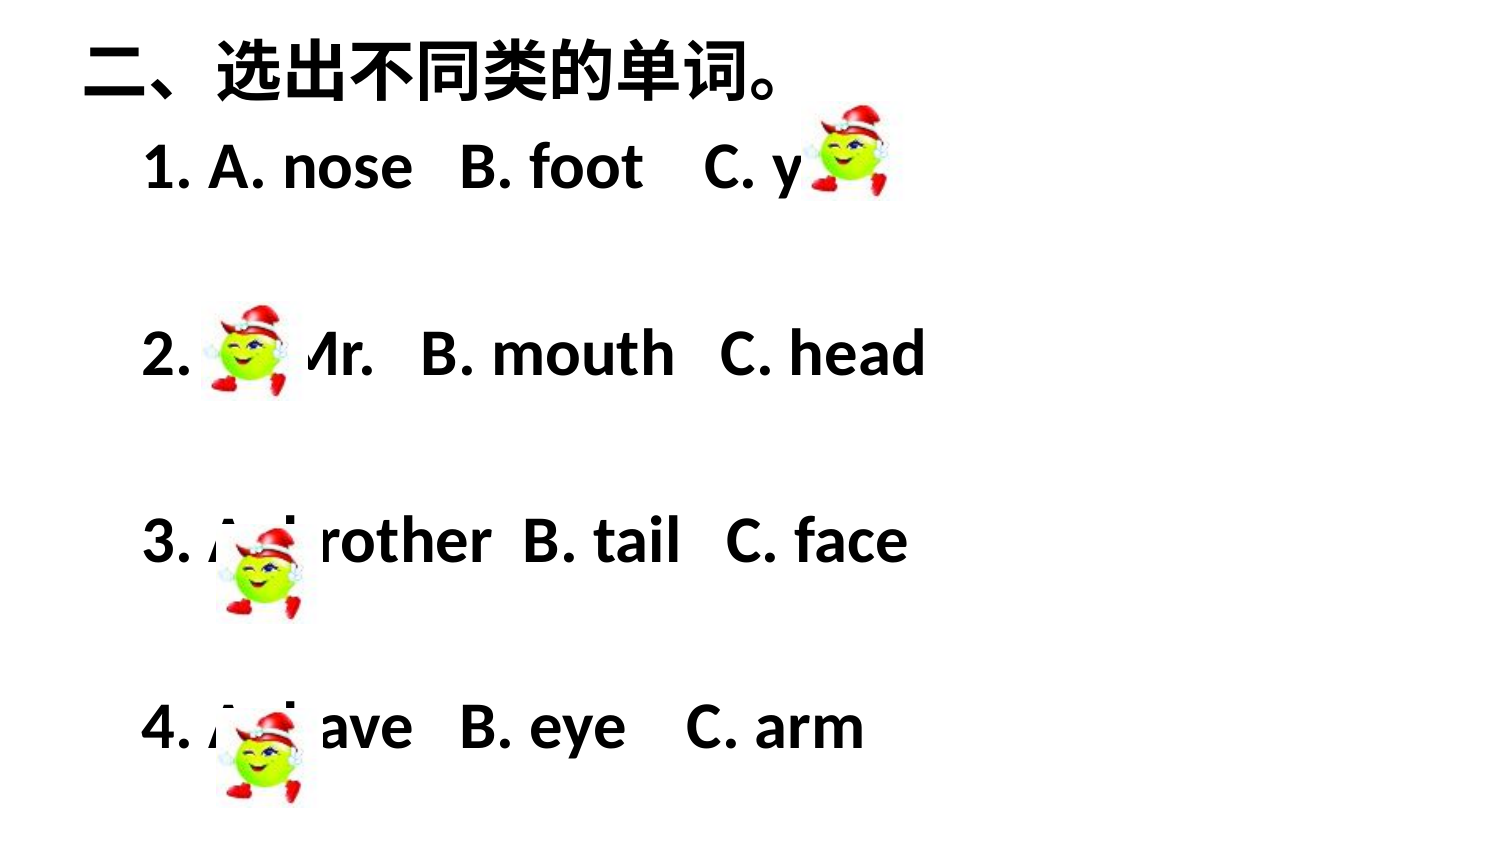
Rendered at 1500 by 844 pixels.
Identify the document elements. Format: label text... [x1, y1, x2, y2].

list 二、选出不同类的单词。 1. A. nose B. foot C. you 2. A. Mr. B. mouth C. head 3. A. brother B. tail C. face 4. A. have B. eye C. arm [66, 21, 1257, 756]
picture [216, 708, 324, 809]
picture [801, 100, 909, 201]
picture [201, 301, 309, 402]
picture [216, 524, 324, 625]
